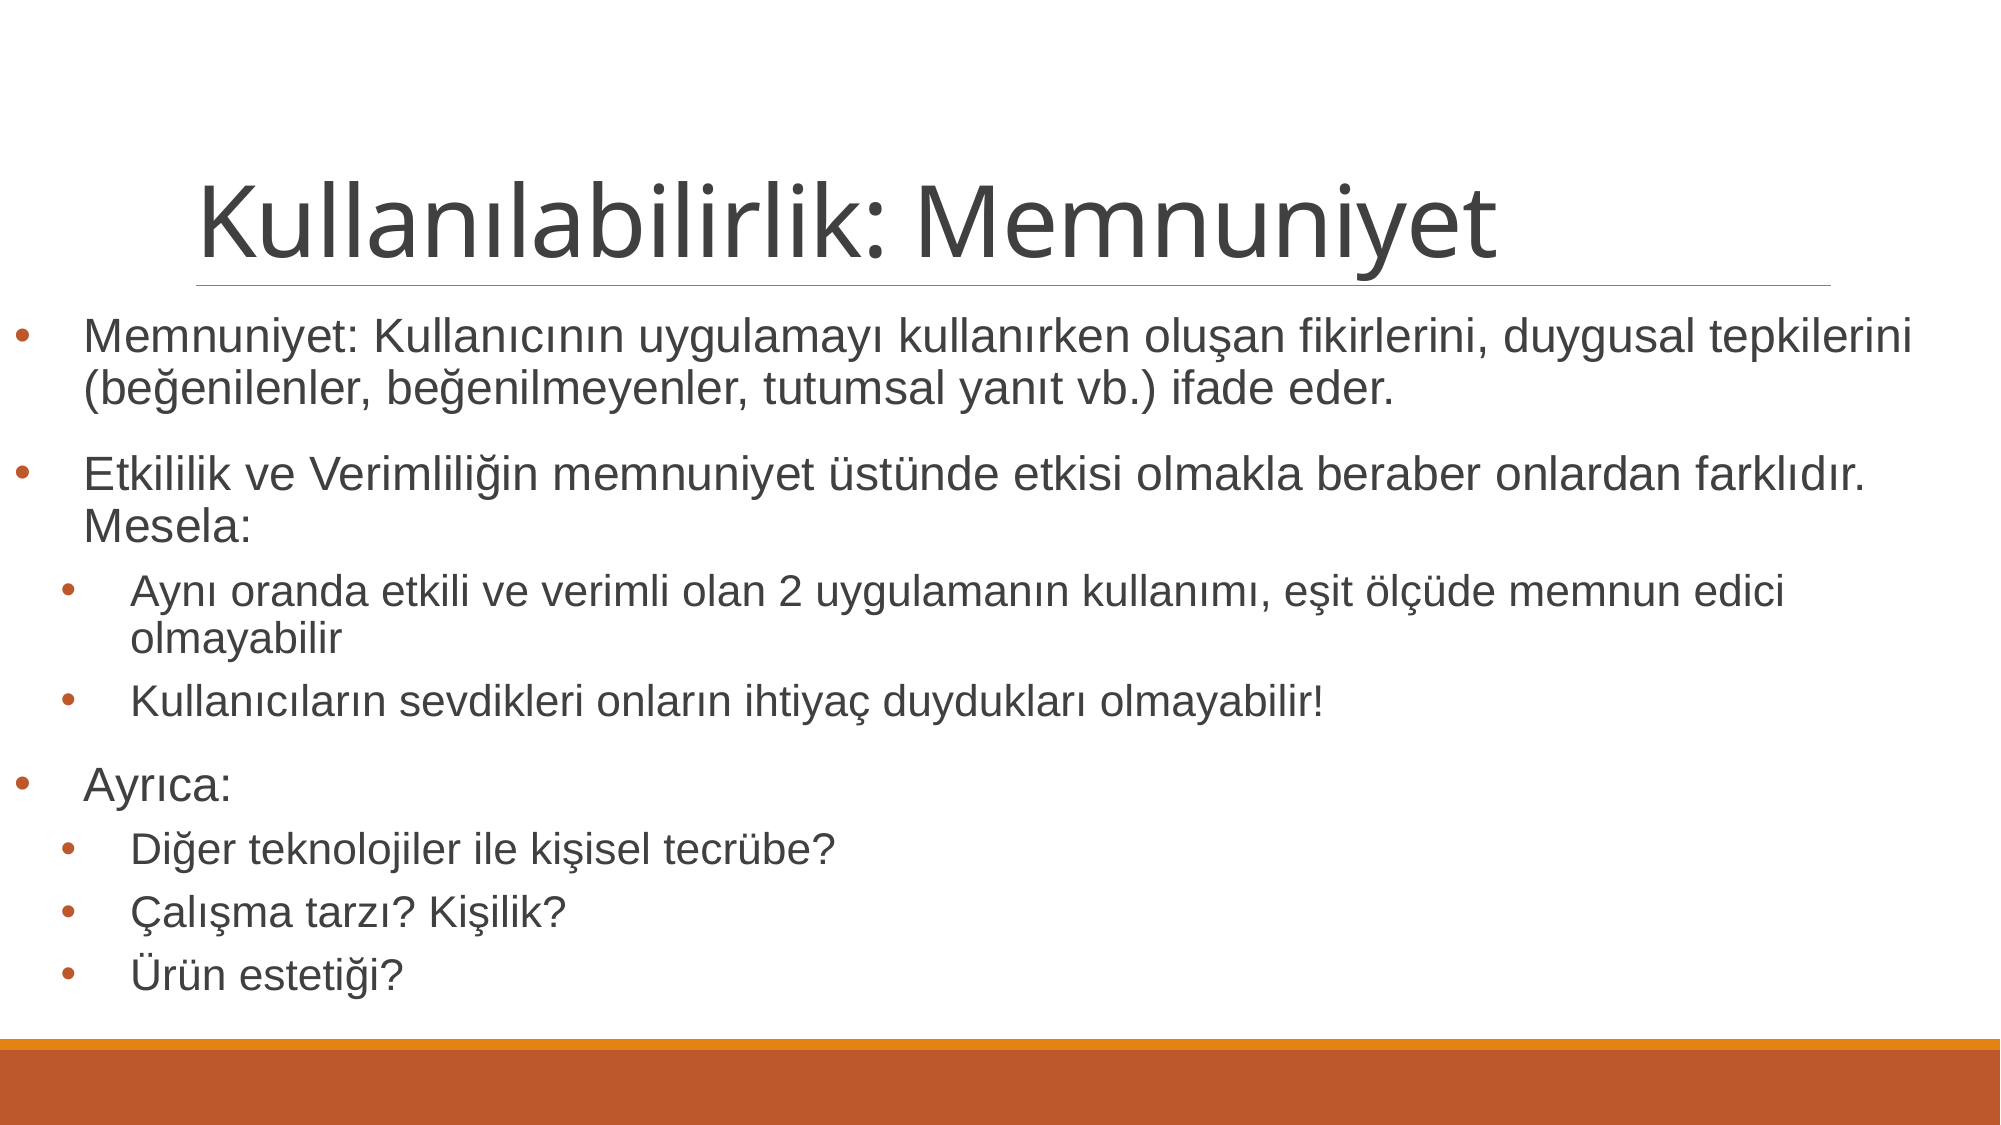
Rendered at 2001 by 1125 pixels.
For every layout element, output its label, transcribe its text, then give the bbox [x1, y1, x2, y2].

text_box Memnuniyet: Kullanıcının uygulamayı kullanırken oluşan fikirlerini, duygusal tepkilerini (beğenilenler, beğenilmeyenler, tutumsal yanıt vb.) ifade eder. Etkililik ve Verimliliğin memnuniyet üstünde etkisi olmakla beraber onlardan farklıdır. Mesela: Aynı oranda etkili ve verimli olan 2 uygulamanın kullanımı, eşit ölçüde memnun edici olmayabilir Kullanıcıların sevdikleri onların ihtiyaç duydukları olmayabilir! Ayrıca: Diğer teknolojiler ile kişisel tecrübe? Çalışma tarzı? Kişilik? Ürün estetiği? [14, 303, 2000, 1012]
title Kullanılabilirlik: Memnuniyet [180, 47, 1830, 285]
